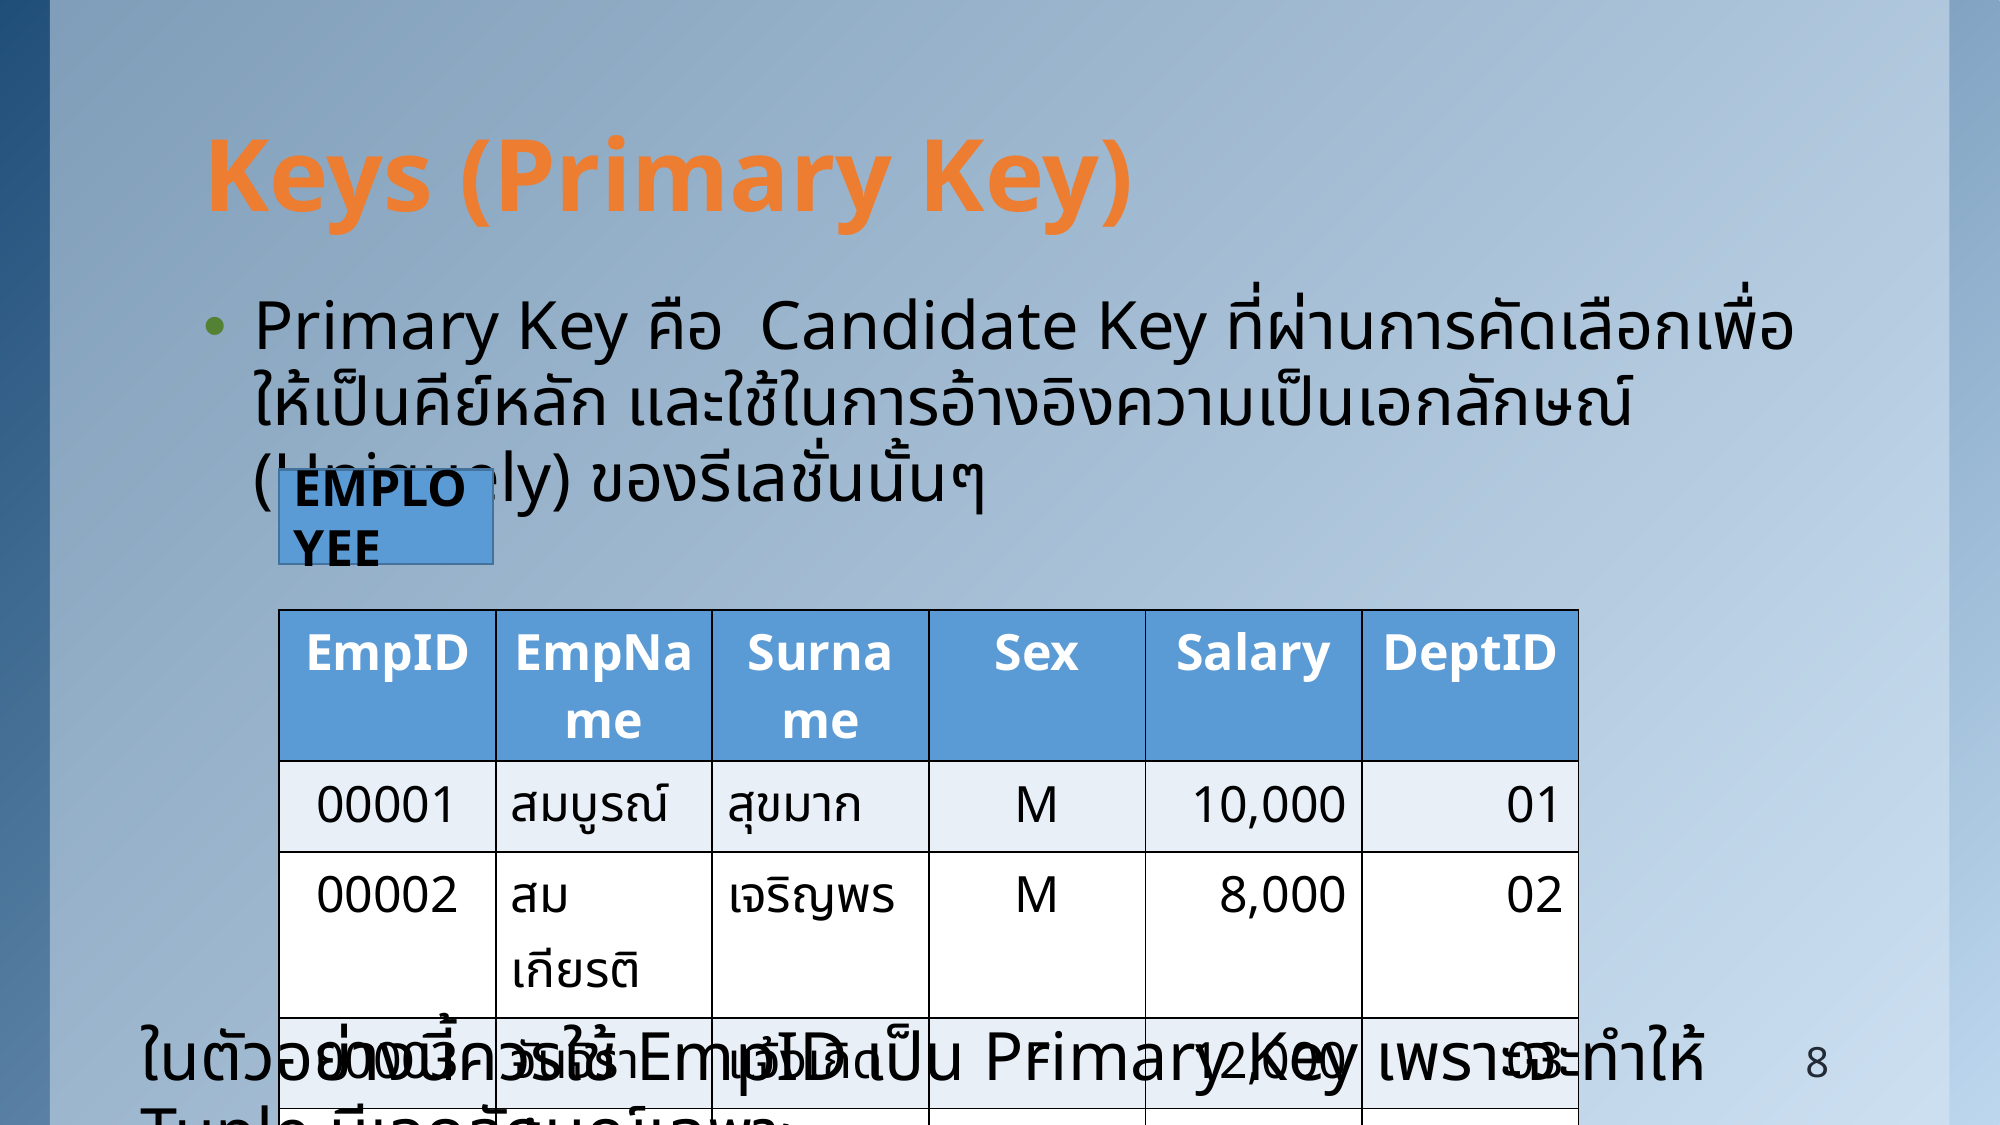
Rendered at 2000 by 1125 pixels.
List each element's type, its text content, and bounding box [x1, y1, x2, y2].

table_cell สุขมาก [713, 762, 928, 851]
table_header Surname [713, 611, 928, 760]
slide_number 8 [1731, 1050, 1850, 1103]
table_cell 01 [1363, 762, 1578, 851]
list Primary Key คือ Candidate Key ที่ผ่านการคัดเลือกเพื่อให้เป็นคีย์หลัก และใช้ในการอ้างอิงความเป็นเอกลักษณ์ (Uniquely) ของรีเลชั่นนั้นๆ [183, 279, 1850, 1013]
table_header Salary [1146, 611, 1361, 760]
title Keys (Primary Key) [183, 12, 1850, 242]
table_cell 10,000 [1146, 762, 1361, 851]
text_box EMPLOYEE [278, 468, 494, 565]
table_cell เจริญพร [713, 853, 928, 1012]
table_cell 02 [1363, 853, 1578, 1012]
table_cell สมเกียรติ [497, 853, 711, 1012]
table_header EmpID [280, 611, 495, 760]
text_box ในตัวอย่างนี้ควรใช้ EmpID เป็น Primary Key เพราะจะทำให้ Tuple มีเอกลักษณ์เฉพาะ [125, 1012, 1731, 1125]
table_cell M [930, 762, 1145, 851]
table_header Sex [930, 611, 1145, 760]
table_header DeptID [1363, 611, 1578, 760]
table_header EmpName [497, 611, 711, 760]
table_cell สมบูรณ์ [497, 762, 711, 851]
table_cell 8,000 [1146, 853, 1361, 1012]
table_cell 00001 [280, 762, 495, 851]
table_cell 00002 [280, 853, 495, 1012]
table_cell M [930, 853, 1145, 1012]
